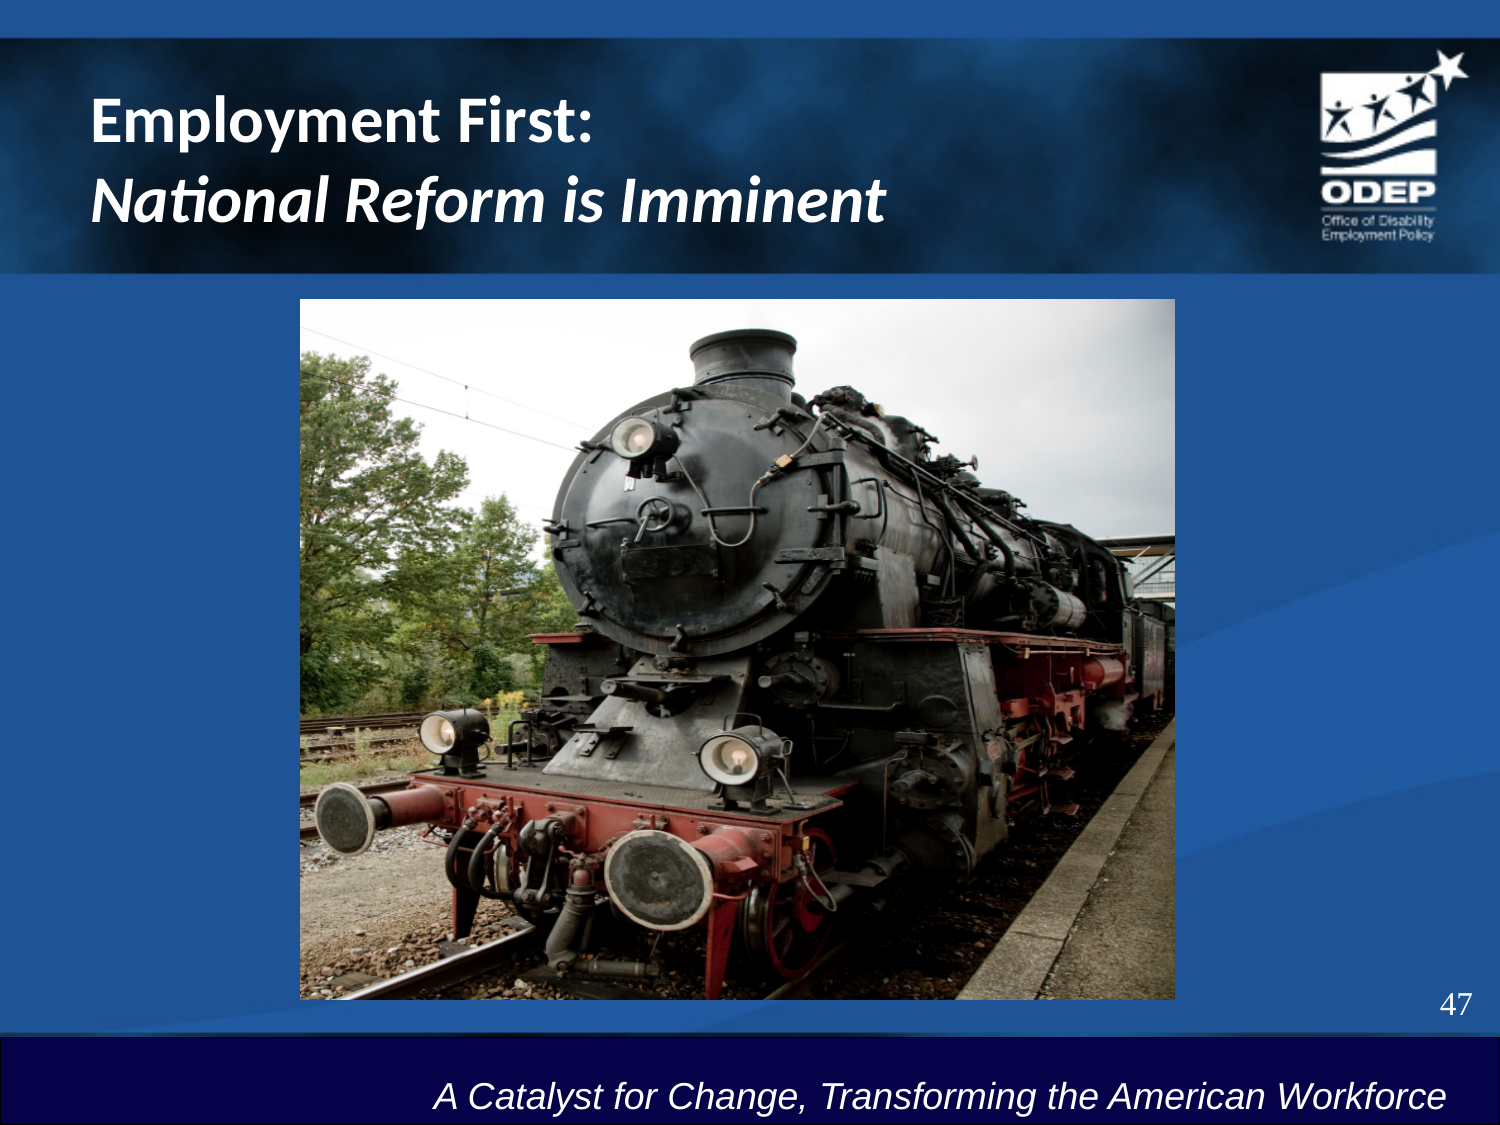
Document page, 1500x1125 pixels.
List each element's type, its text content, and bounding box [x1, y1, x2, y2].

picture [0, 0, 1500, 1037]
title Employment First: National Reform is Imminent [75, 62, 1425, 250]
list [299, 299, 1176, 1000]
